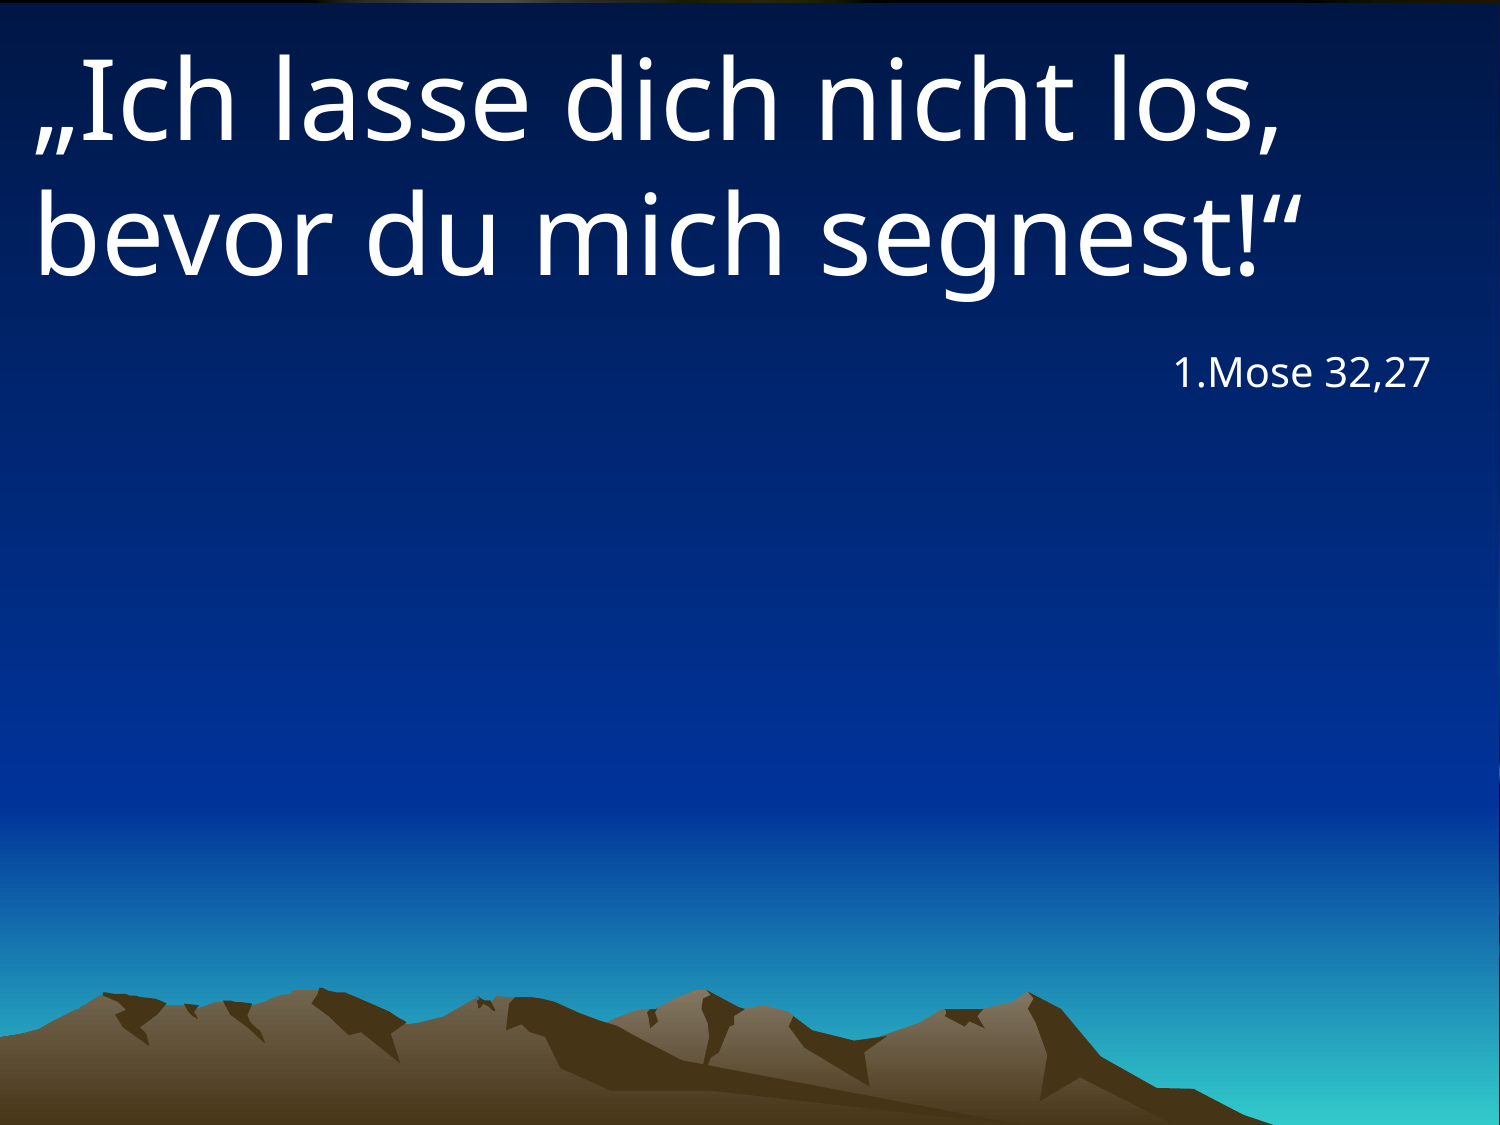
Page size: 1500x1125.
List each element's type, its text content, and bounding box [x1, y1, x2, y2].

title „Ich lasse dich nicht los, bevor du mich segnest!“ [17, 20, 1447, 306]
picture [0, 0, 1500, 1125]
subtitle 1.Mose 32,27 [761, 338, 1447, 1006]
